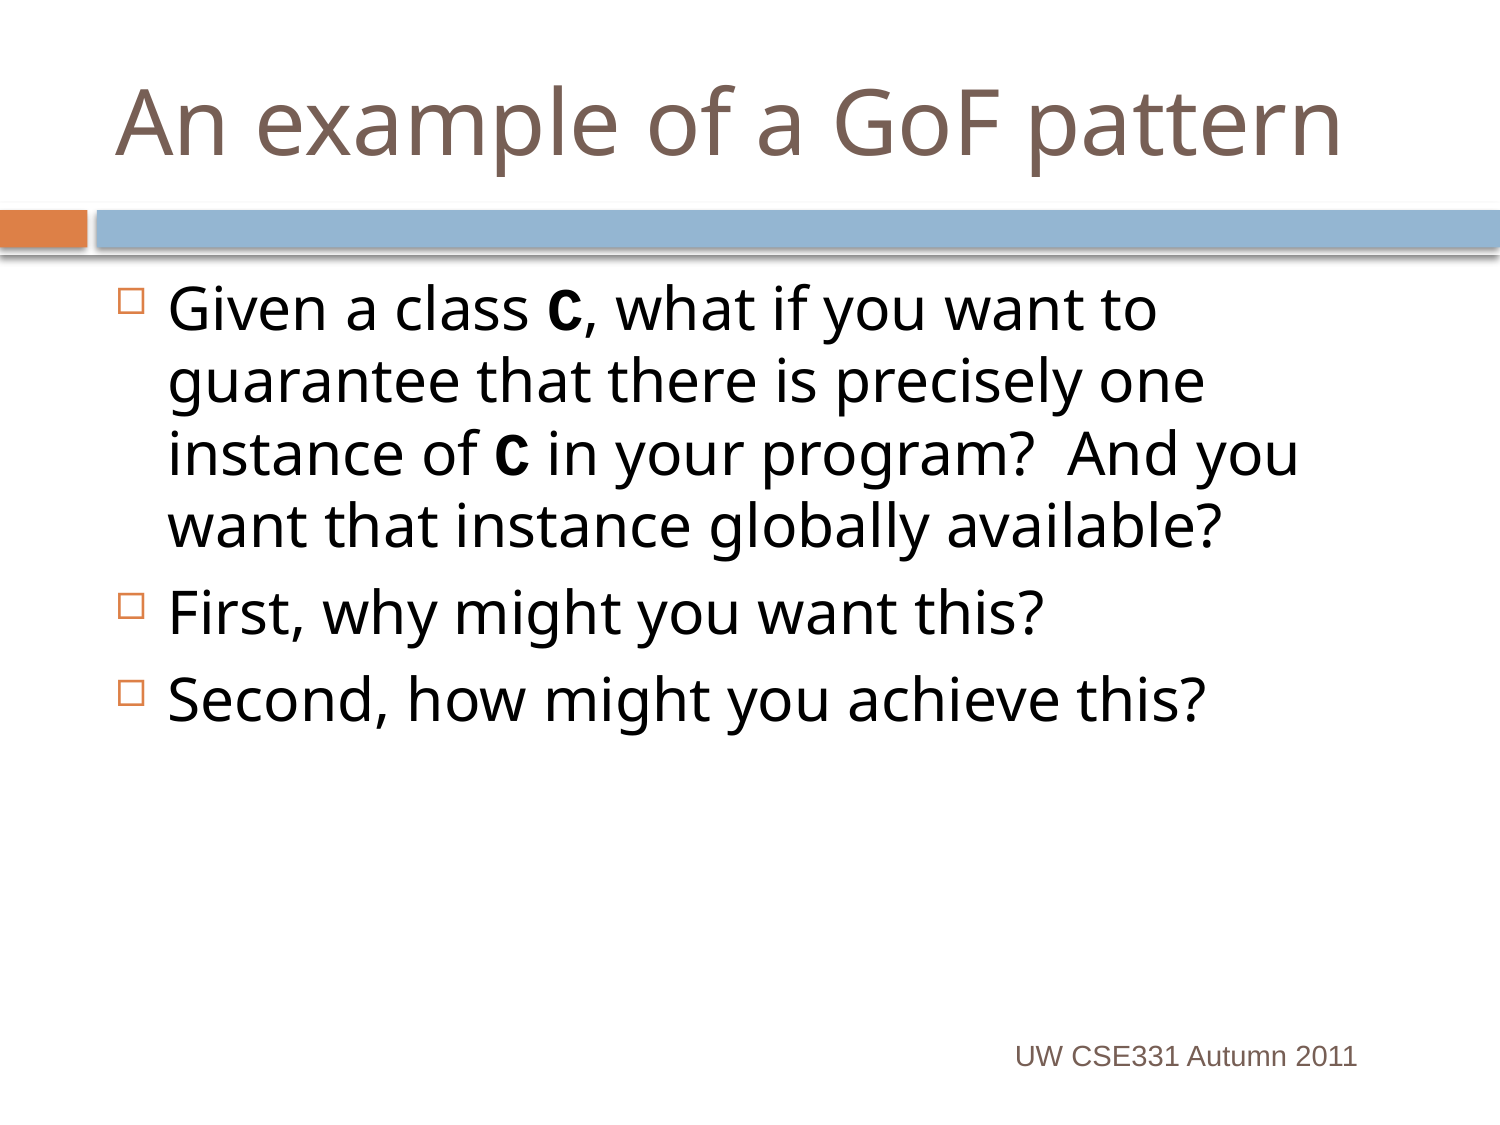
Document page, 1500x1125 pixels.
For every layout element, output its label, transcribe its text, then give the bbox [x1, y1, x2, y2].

list Given a class C, what if you want to guarantee that there is precisely one instance of C in your program? And you want that instance globally available? First, why might you want this? Second, how might you achieve this? [100, 262, 1438, 1000]
slide_number UW CSE331 Autumn 2011 [999, 1025, 1438, 1085]
title An example of a GoF pattern [100, 37, 1438, 200]
